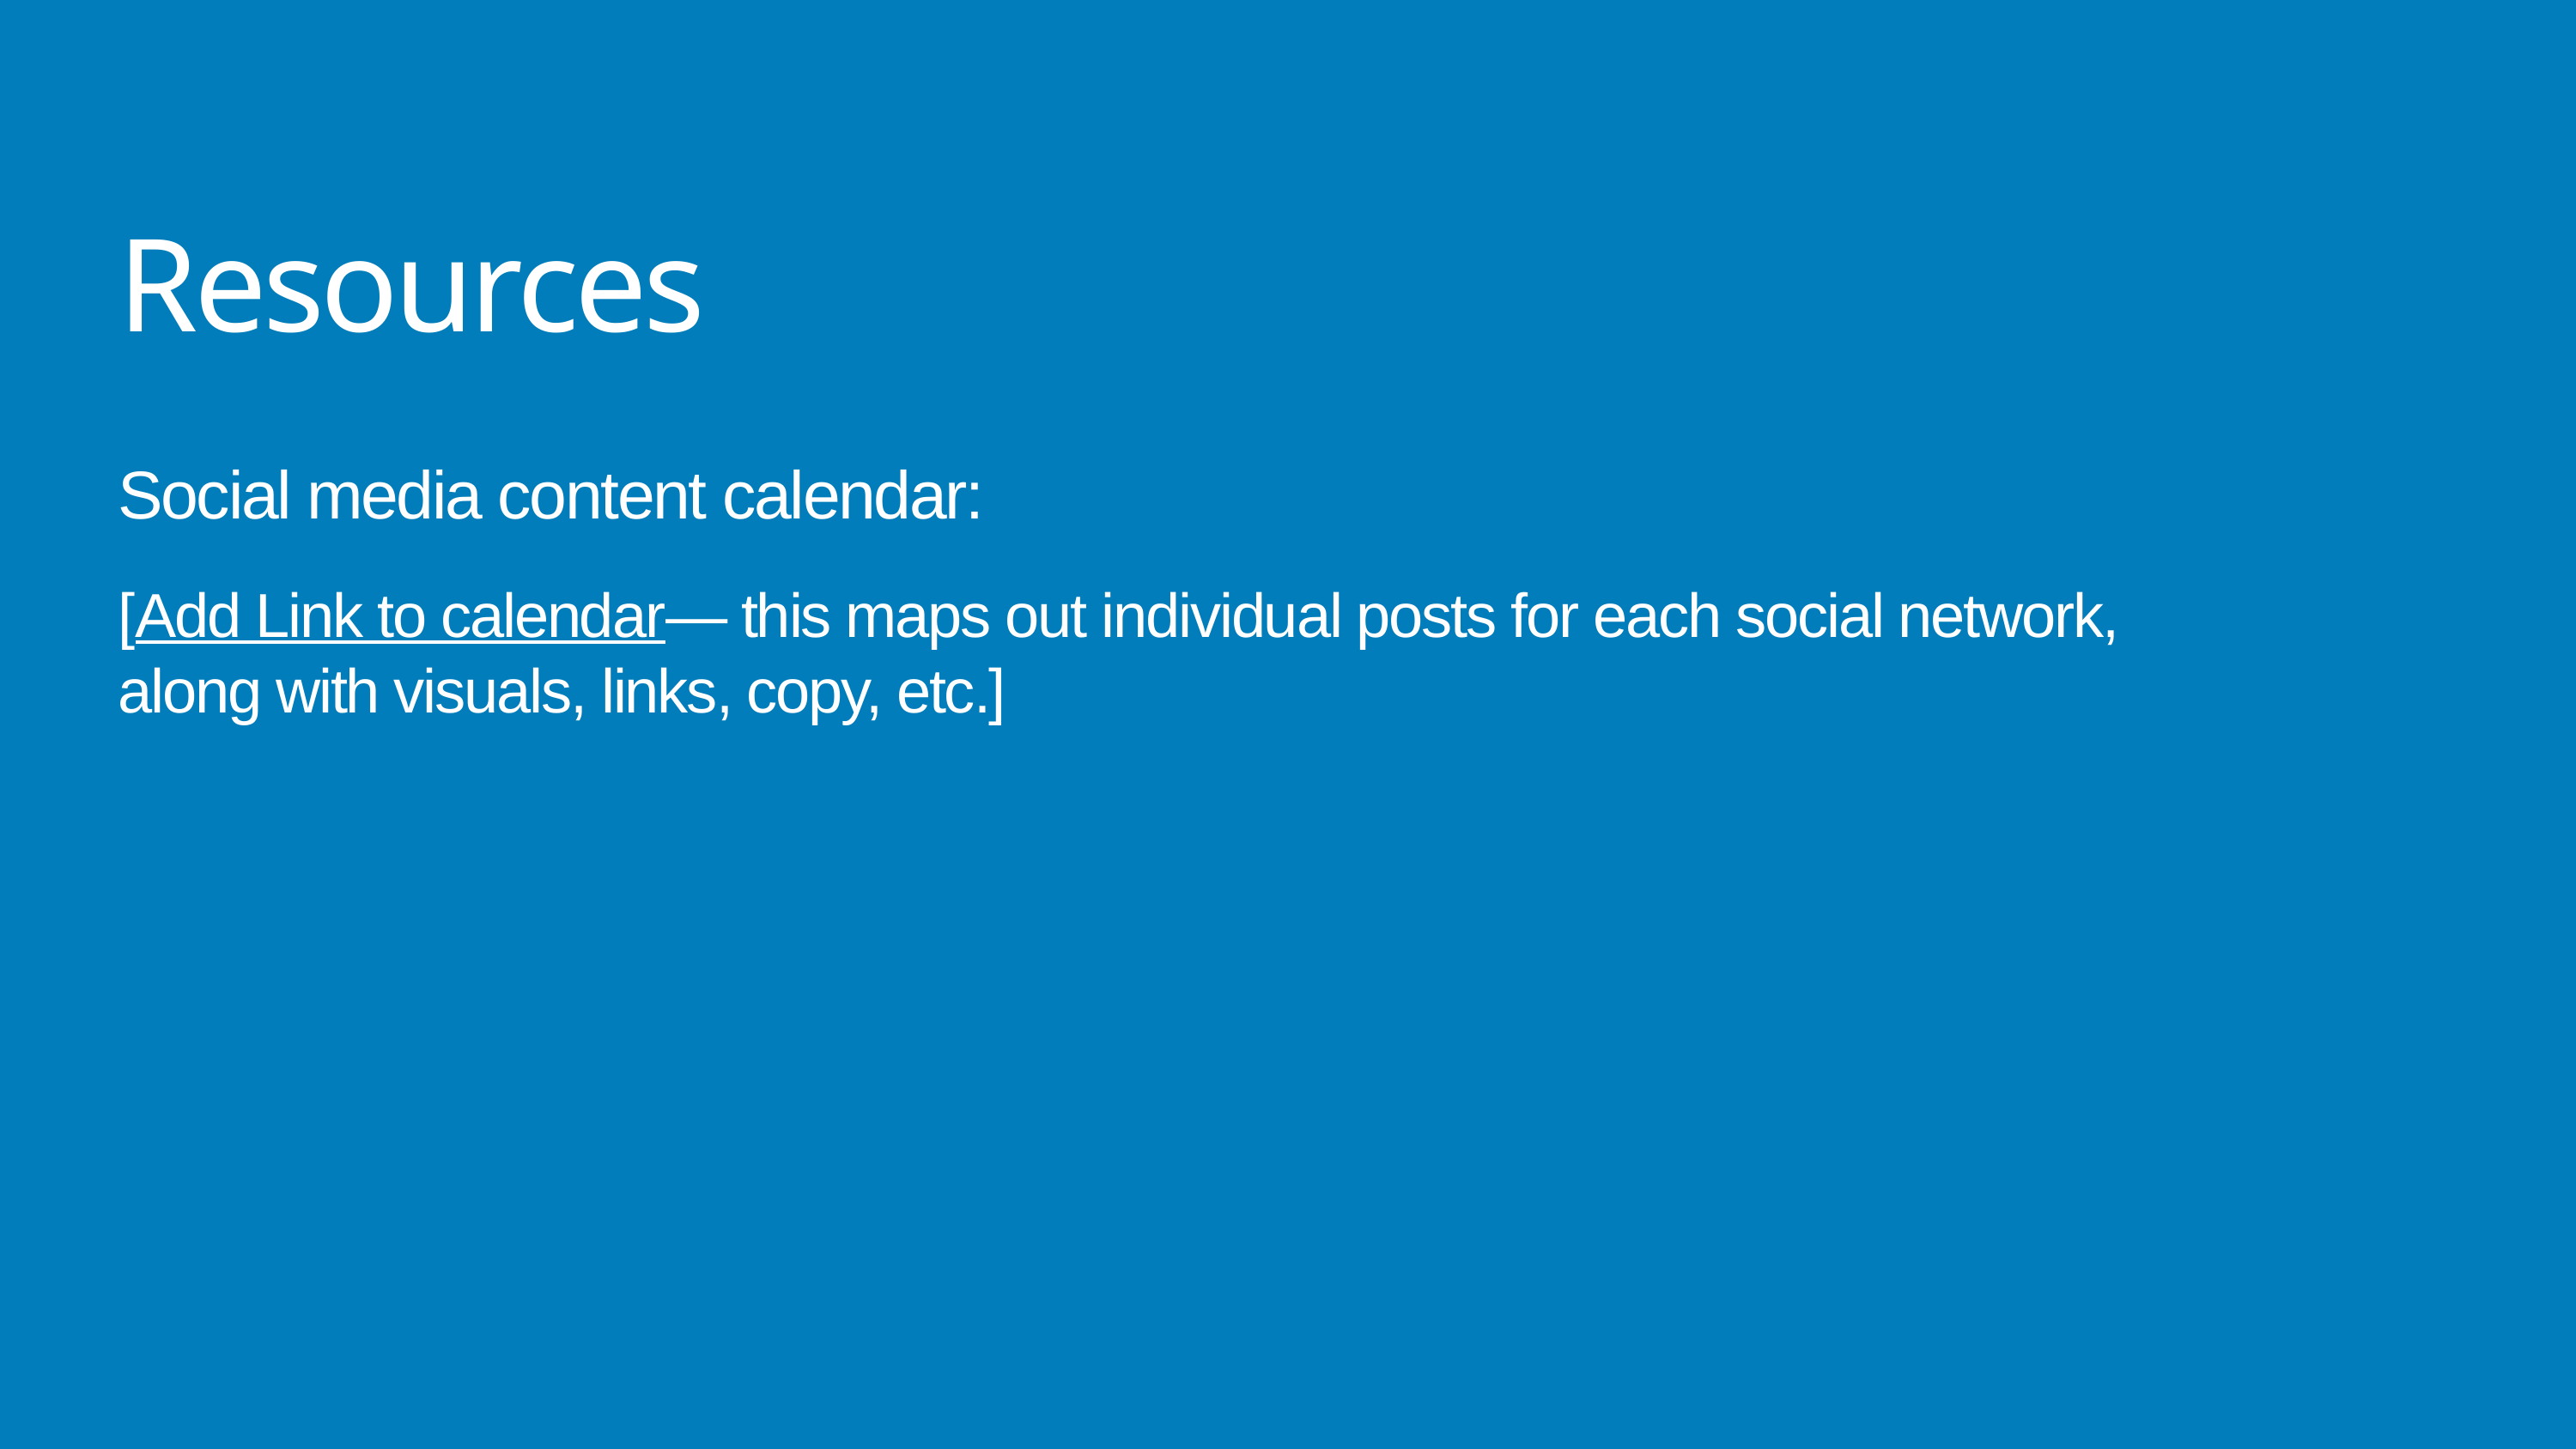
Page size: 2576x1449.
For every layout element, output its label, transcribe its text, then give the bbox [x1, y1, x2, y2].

text_box Resources [118, 228, 1866, 358]
text_box [Add Link to calendar— this maps out individual posts for each social network, along with visuals, links, copy, etc.] [118, 573, 2271, 725]
text_box Social media content calendar: [118, 464, 1268, 533]
